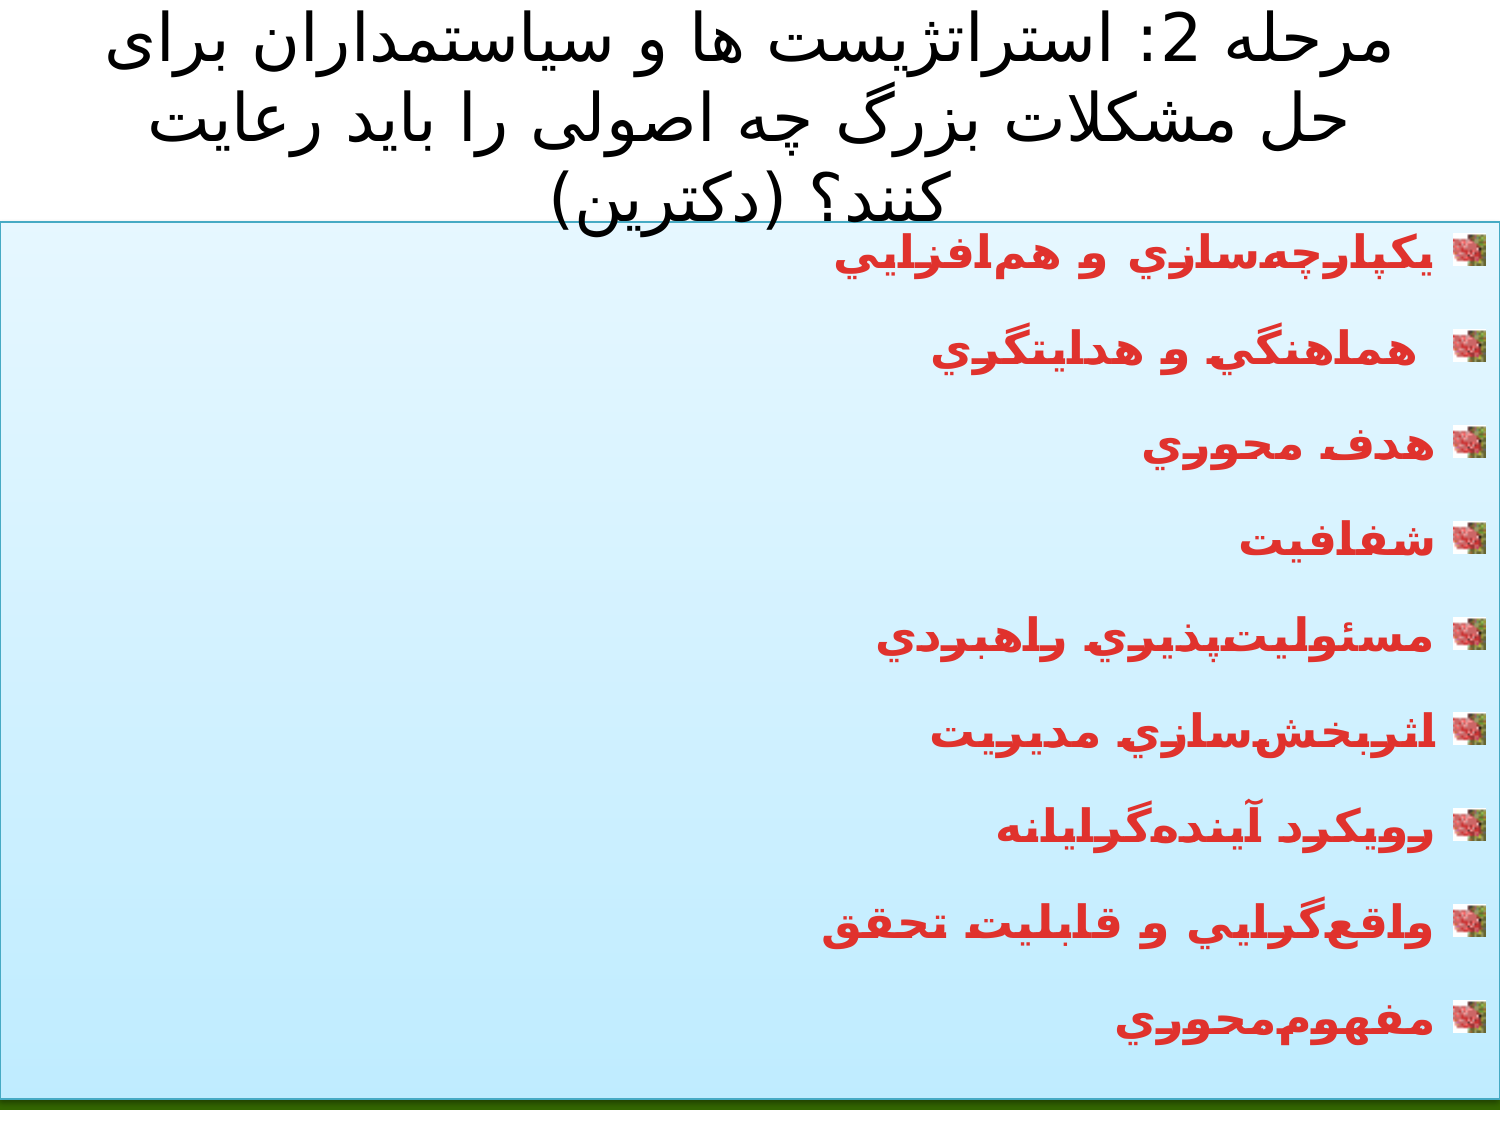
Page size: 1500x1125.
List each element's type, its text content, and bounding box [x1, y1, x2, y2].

picture [1453, 521, 1486, 554]
picture [1453, 808, 1486, 841]
title مرحله 2: استراتژیست ها و سیاستمداران برای حل مشکلات بزرگ چه اصولی را باید رعایت کنند؟ (دکترین) [75, 45, 1425, 185]
picture [1453, 617, 1486, 650]
picture [1453, 425, 1486, 458]
picture [1453, 1000, 1486, 1033]
picture [1453, 329, 1486, 362]
picture [1453, 233, 1486, 266]
picture [1453, 904, 1486, 937]
text_box يكپارچه‌سازي و هم‌افزايي هماهنگي و هدايتگري هدف محوري شفافيت مسئوليت‌پذيري راهبردي اثربخش‌سازي مديريت رويكرد آينده‌گرايانه واقع‌گرايي و قابليت تحقق مفهوم‌محوري [0, 221, 1500, 1100]
picture [1453, 712, 1486, 745]
